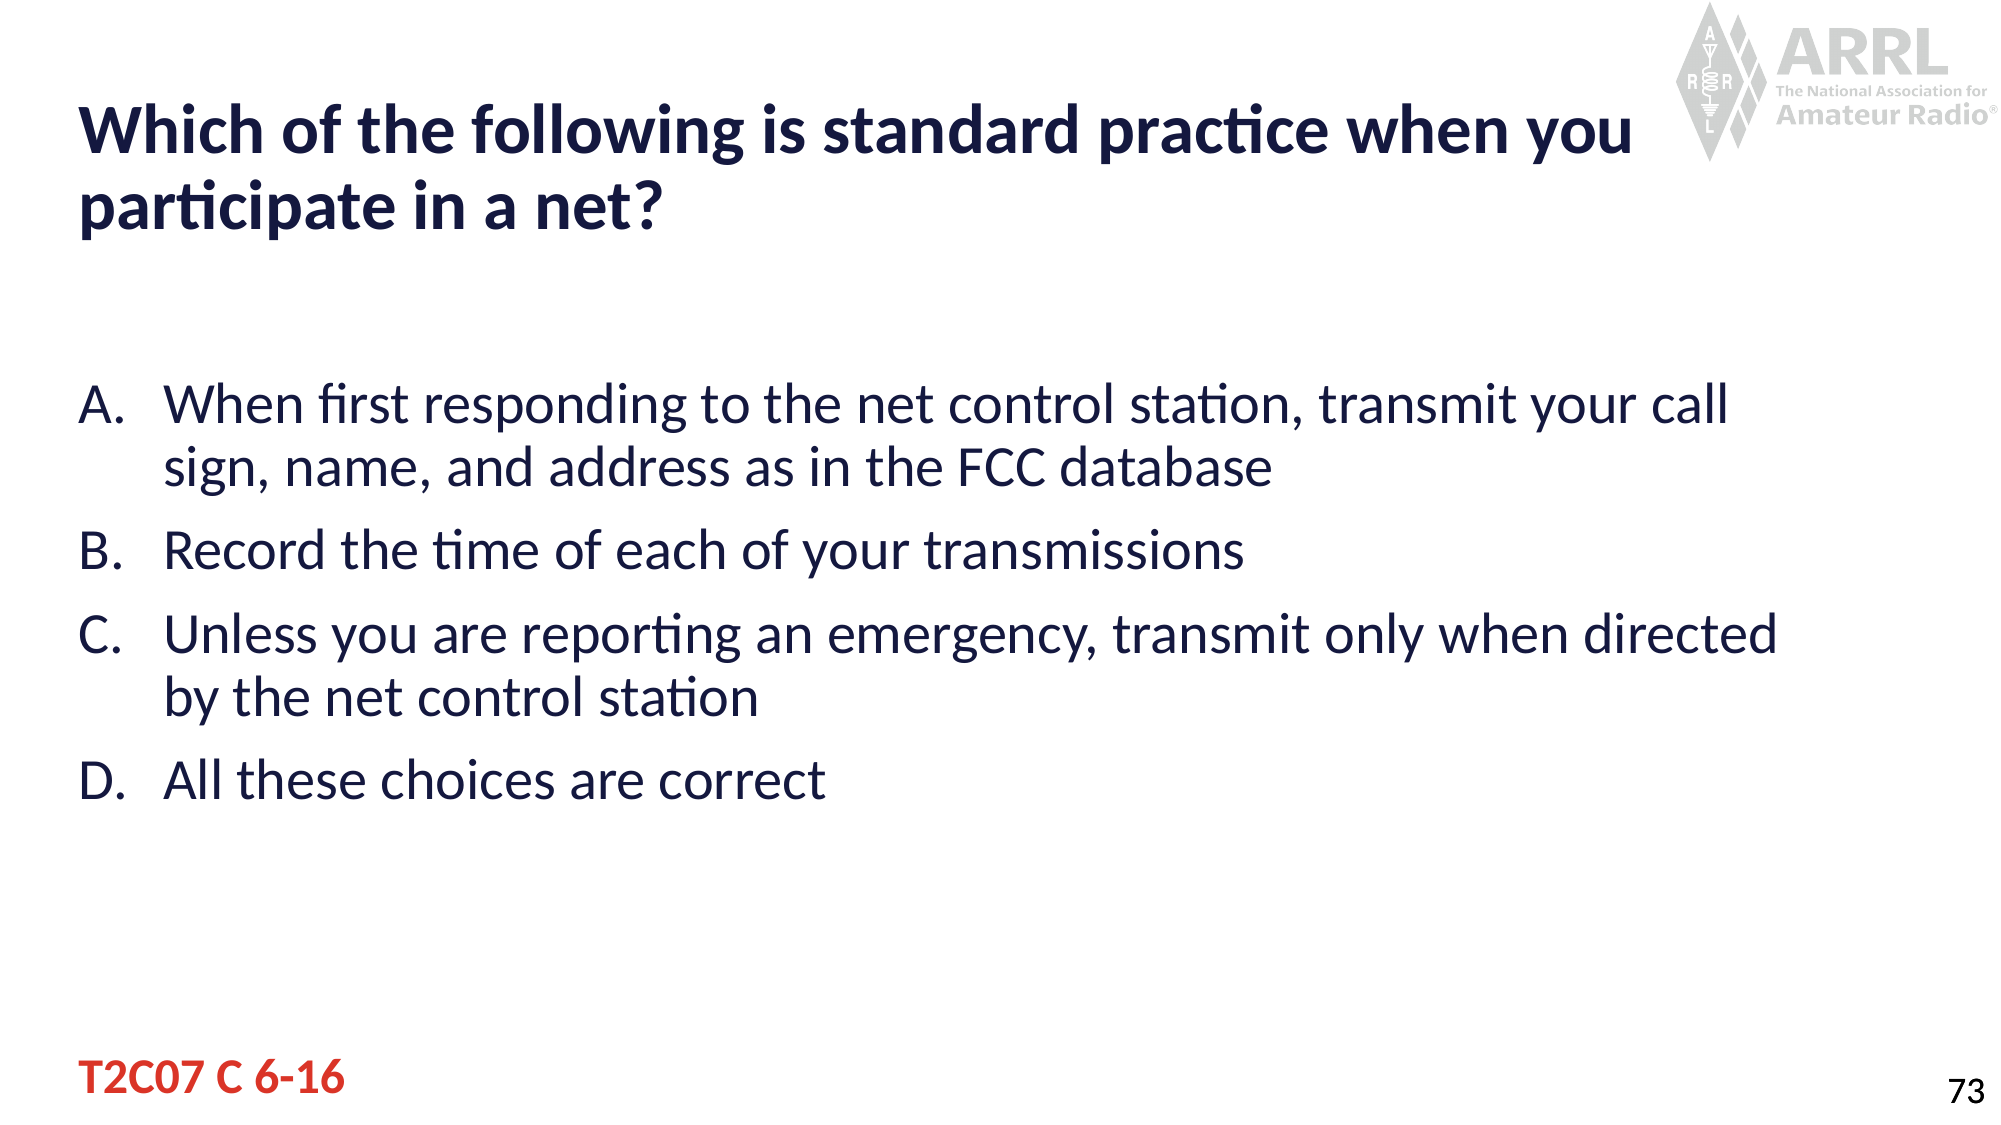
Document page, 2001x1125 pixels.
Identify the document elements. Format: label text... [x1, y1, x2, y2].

title Which of the following is standard practice when you participate in a net? [63, 59, 1863, 278]
text_box T2C07 C 6-16 [63, 1036, 921, 1112]
list When first responding to the net control station, transmit your call sign, name, and address as in the FCC database Record the time of each of your transmissions Unless you are reporting an emergency, transmit only when directed by the net control station All these choices are correct [63, 365, 1863, 989]
picture [1674, 0, 2000, 164]
